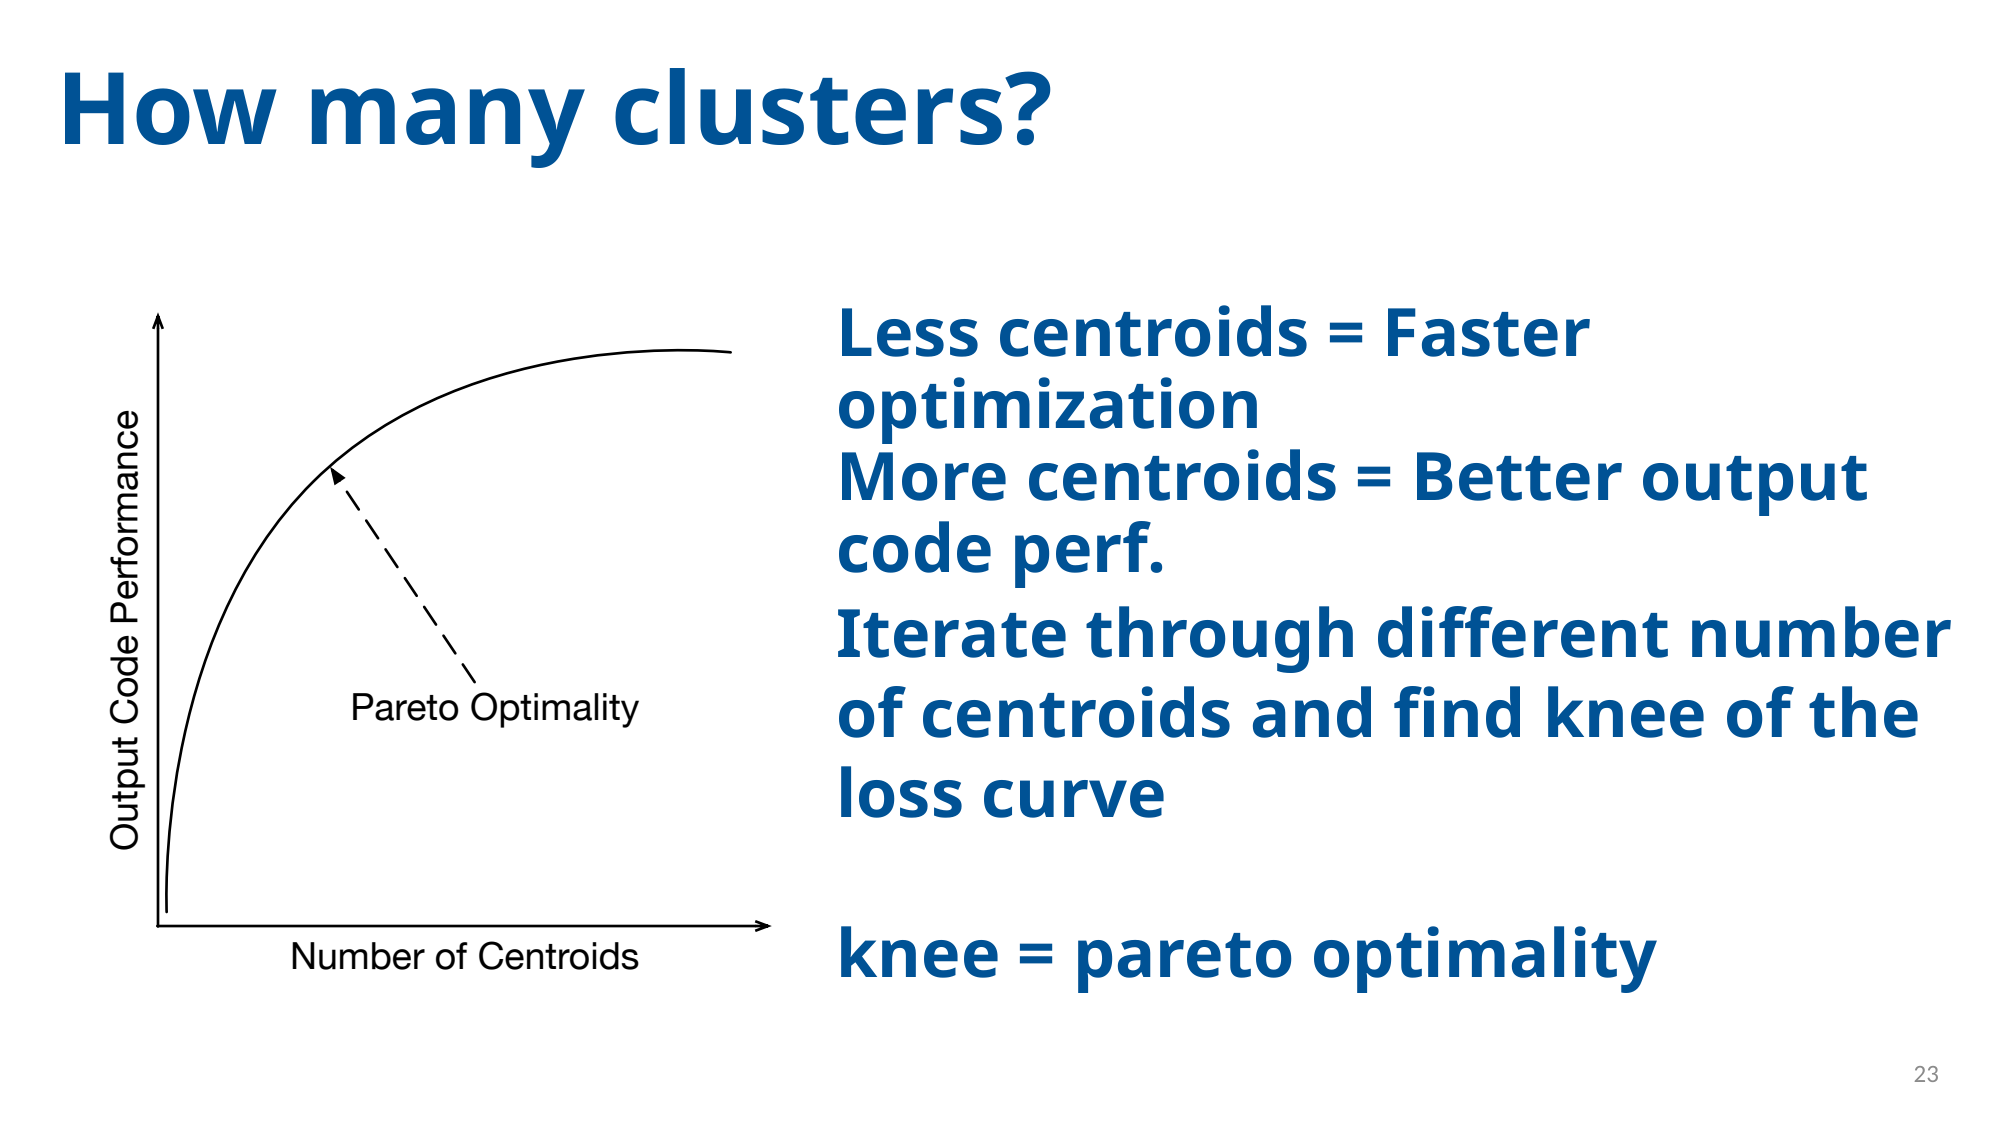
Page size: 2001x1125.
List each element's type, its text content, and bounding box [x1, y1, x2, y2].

text_box How many clusters? [41, 50, 2000, 195]
text_box Iterate through different number of centroids and find knee of the loss curve knee = pareto optimality [830, 585, 2000, 997]
text_box Less centroids = Faster optimization More centroids = Better output code perf. [821, 291, 1978, 436]
picture [94, 309, 773, 985]
slide_number 22 [1504, 1042, 1955, 1103]
